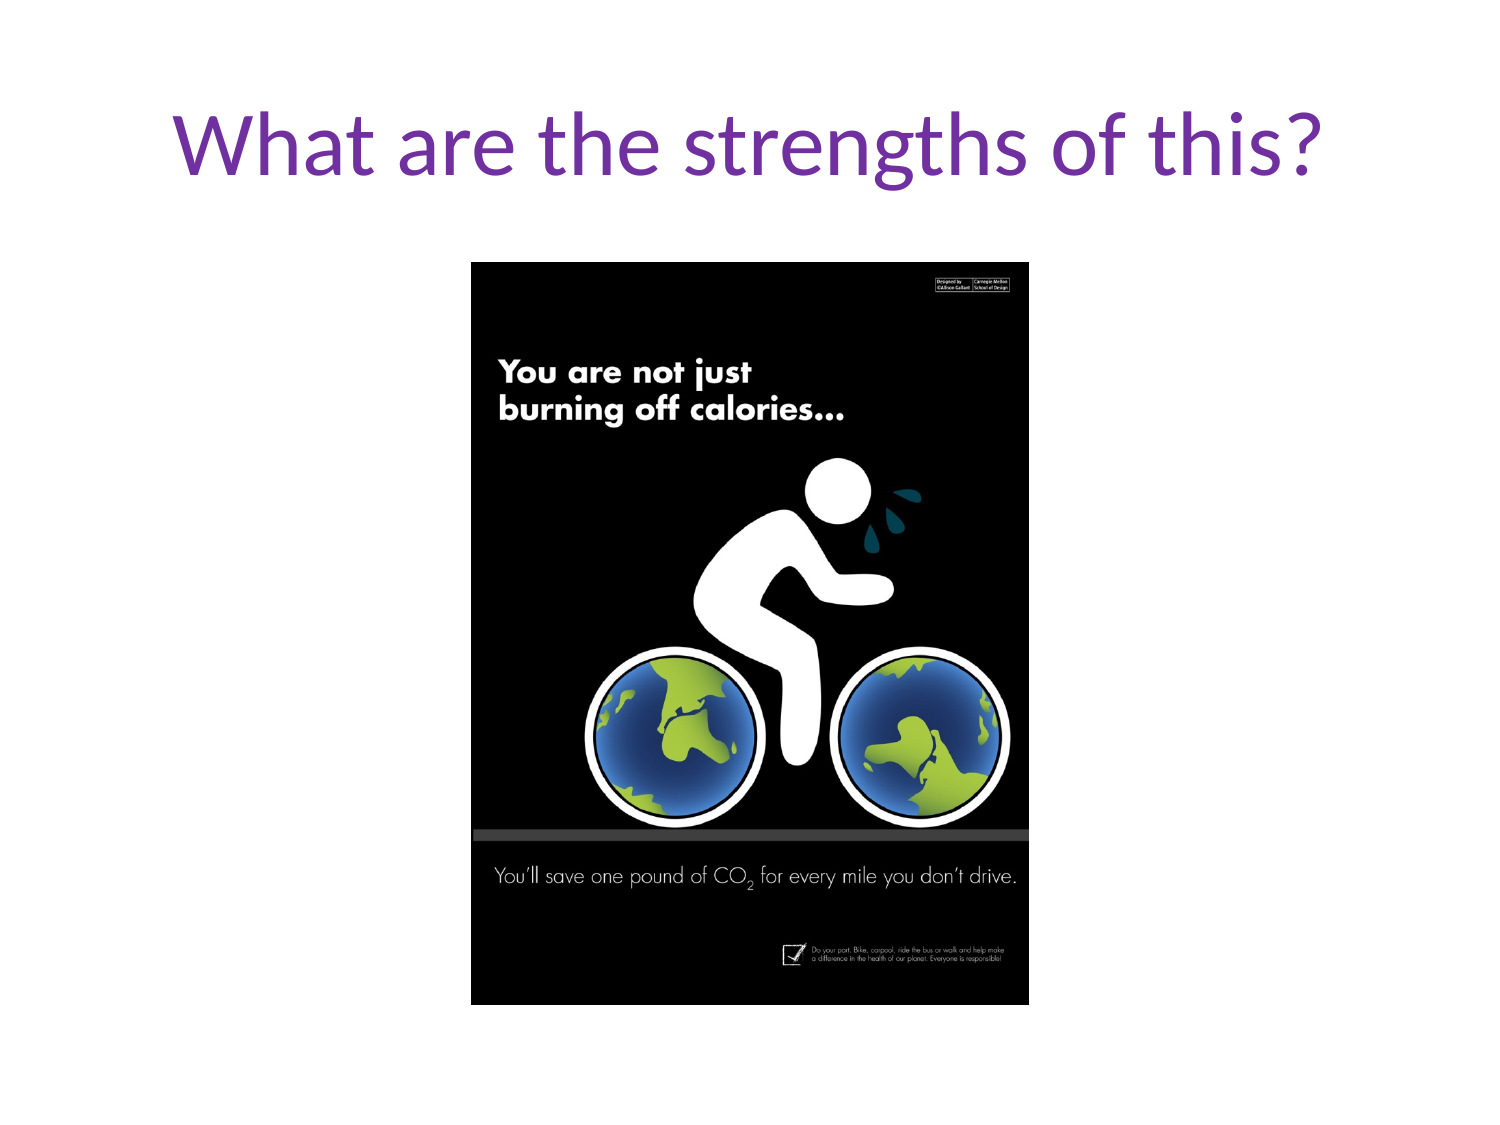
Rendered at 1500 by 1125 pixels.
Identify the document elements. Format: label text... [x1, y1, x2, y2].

text_box What are the strengths of this? [75, 45, 1425, 233]
picture [471, 262, 1029, 1006]
